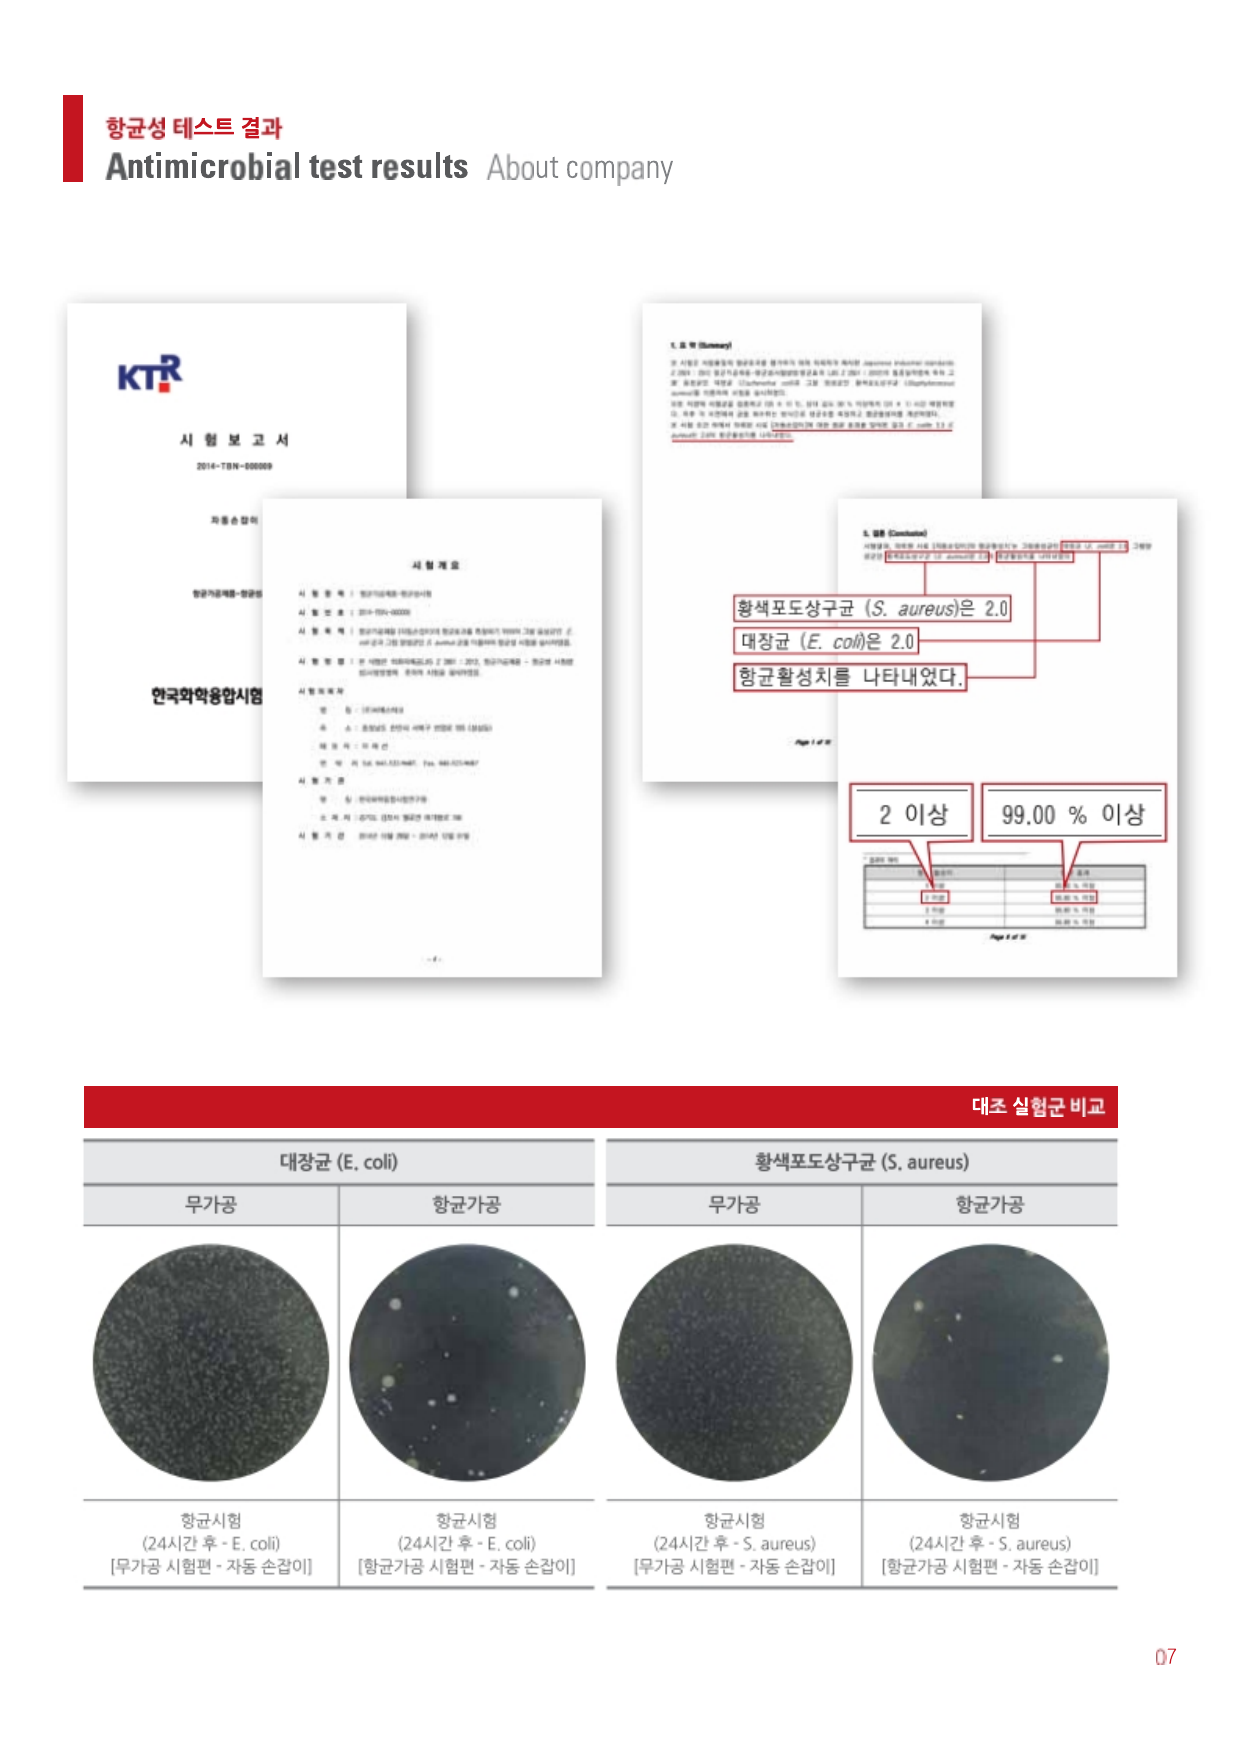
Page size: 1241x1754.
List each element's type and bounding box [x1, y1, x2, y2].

text_box [979, 1095, 990, 1118]
text_box [1167, 1646, 1179, 1666]
text_box [198, 157, 216, 181]
text_box [154, 150, 163, 158]
text_box [163, 157, 191, 180]
text_box [1014, 1107, 1023, 1118]
text_box [451, 157, 470, 181]
text_box [594, 158, 614, 180]
text_box [440, 152, 455, 181]
picture [616, 160, 644, 186]
text_box [658, 158, 675, 187]
text_box [402, 157, 416, 181]
text_box [415, 157, 434, 181]
text_box [216, 157, 223, 180]
text_box [198, 115, 214, 129]
picture [103, 151, 128, 180]
text_box [212, 129, 237, 137]
picture [1028, 1095, 1067, 1117]
picture [274, 158, 292, 180]
picture [172, 116, 194, 140]
text_box [142, 152, 156, 181]
text_box [264, 150, 274, 158]
picture [989, 1097, 1009, 1113]
text_box [199, 129, 213, 137]
text_box [339, 157, 353, 181]
text_box [82, 1084, 1120, 1130]
picture [1155, 1647, 1167, 1665]
text_box [970, 1096, 983, 1113]
text_box [214, 116, 234, 129]
picture [62, 1137, 1153, 1592]
text_box [370, 157, 381, 180]
text_box [547, 154, 561, 180]
text_box [1013, 1095, 1023, 1109]
picture [578, 160, 594, 180]
text_box [61, 93, 85, 185]
picture [383, 158, 401, 180]
picture [485, 151, 534, 180]
picture [228, 151, 265, 180]
picture [41, 276, 1215, 1015]
text_box [645, 158, 661, 180]
text_box [565, 158, 577, 181]
picture [1070, 1095, 1107, 1117]
text_box [307, 152, 319, 180]
picture [260, 116, 284, 140]
text_box [239, 115, 260, 131]
text_box [190, 150, 199, 158]
text_box [538, 158, 550, 181]
picture [103, 116, 165, 140]
picture [320, 158, 338, 180]
text_box [243, 128, 255, 141]
text_box [132, 157, 145, 180]
text_box [350, 152, 365, 181]
